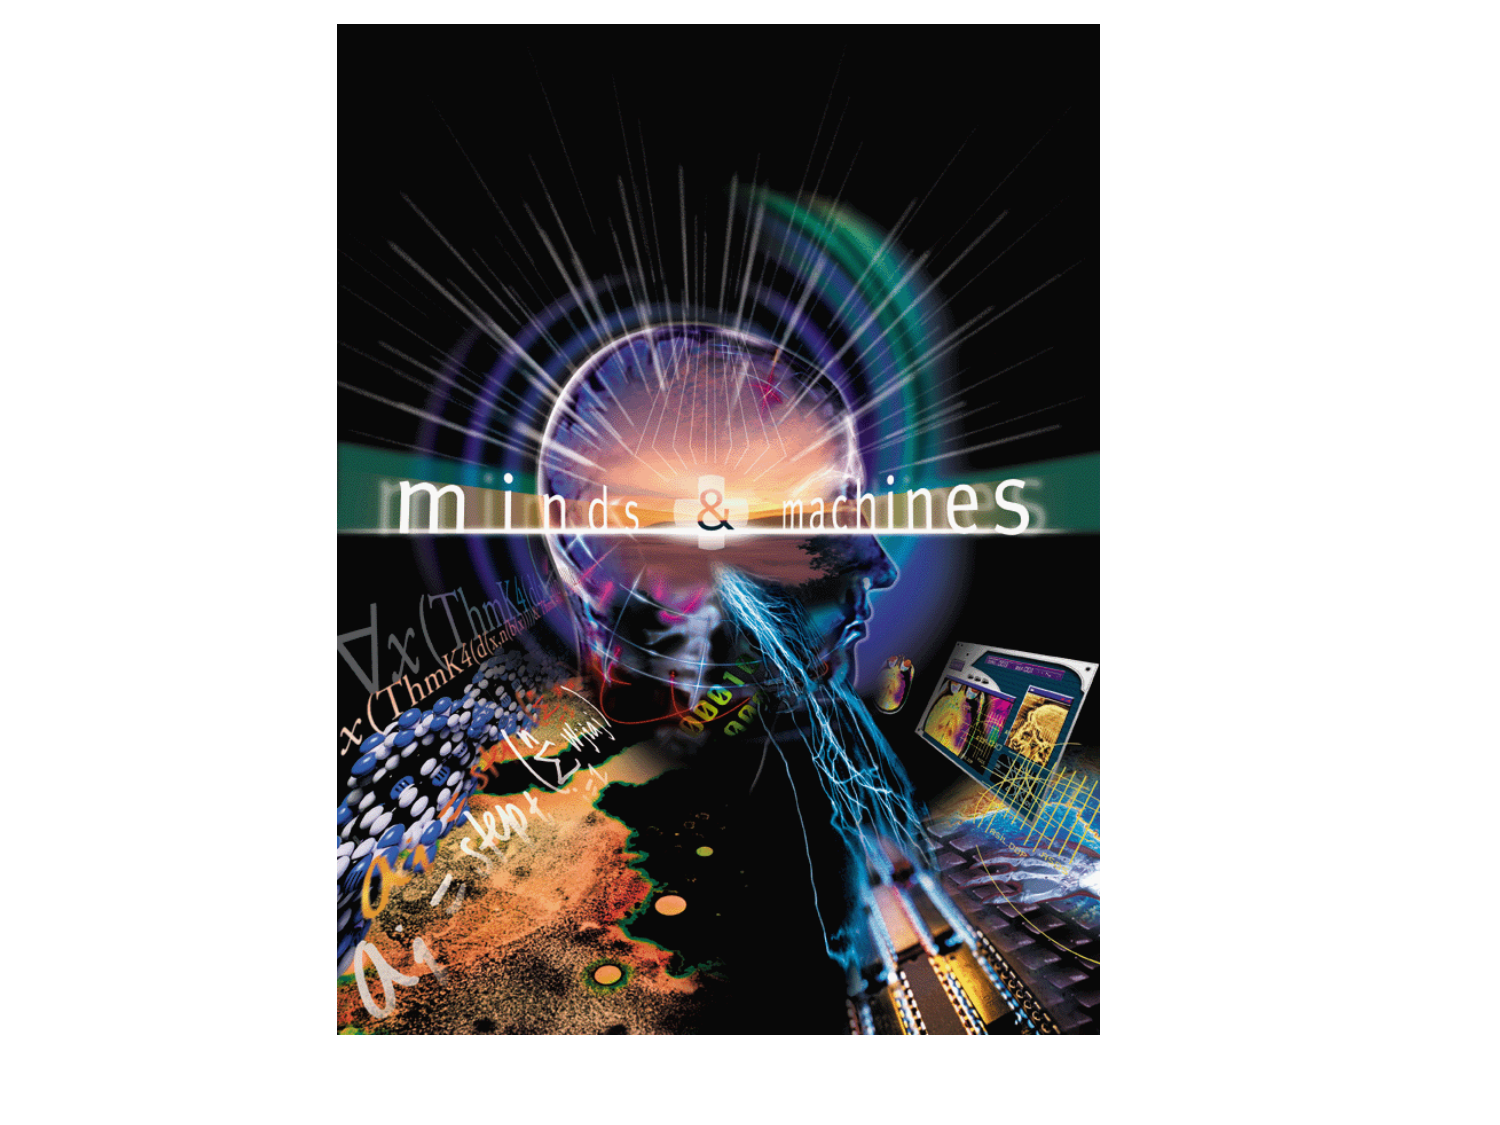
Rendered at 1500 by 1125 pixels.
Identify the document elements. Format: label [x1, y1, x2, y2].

picture [337, 24, 1101, 1036]
